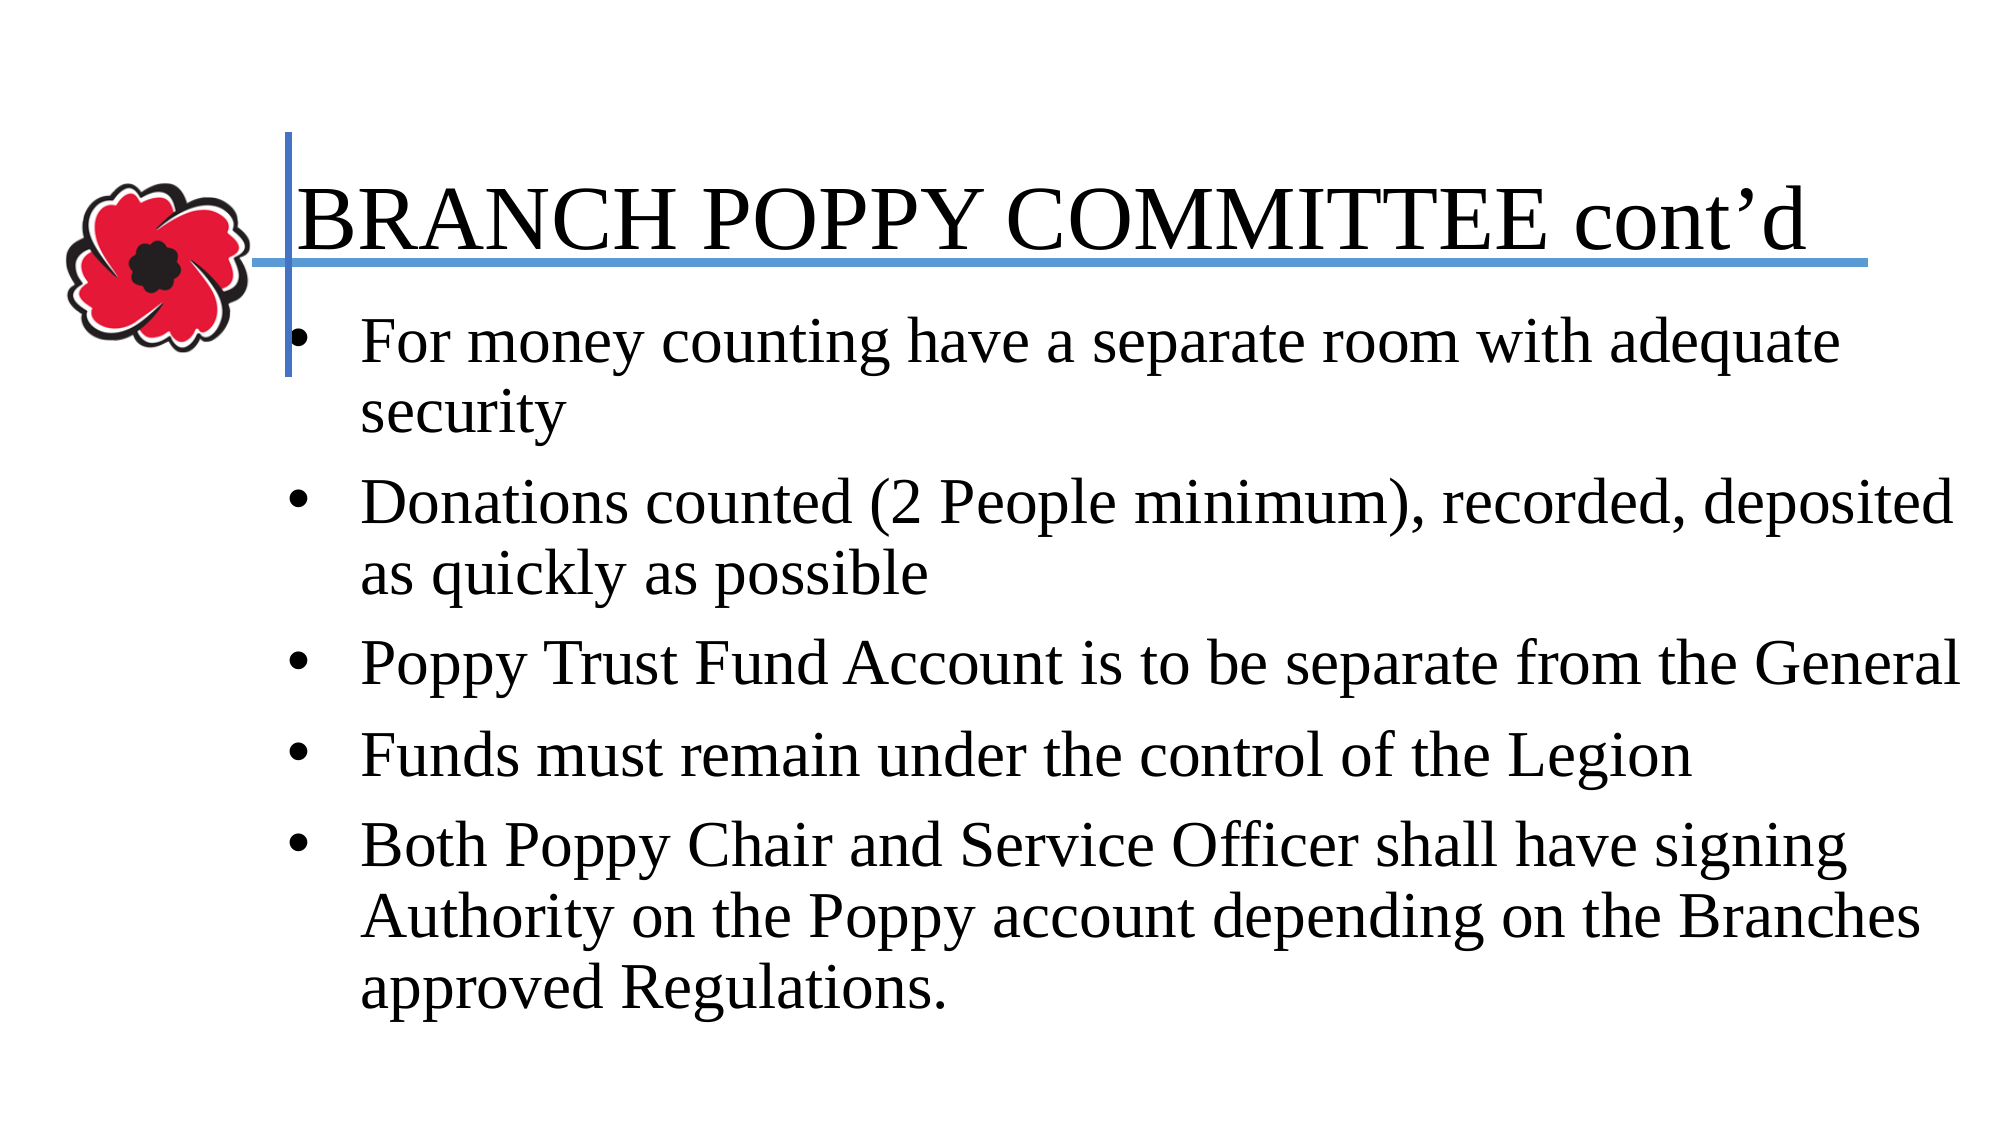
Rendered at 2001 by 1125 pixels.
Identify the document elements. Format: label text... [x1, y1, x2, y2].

text_box BRANCH POPPY COMMITTEE cont’d [290, 151, 1900, 276]
subtitle For money counting have a separate room with adequate security Donations counted (2 People minimum), recorded, deposited as quickly as possible Poppy Trust Fund Account is to be separate from the General Funds must remain under the control of the Legion Both Poppy Chair and Service Officer shall have signing Authority on the Poppy account depending on the Branches approved Regulations. [272, 298, 2000, 1043]
picture [23, 132, 290, 393]
